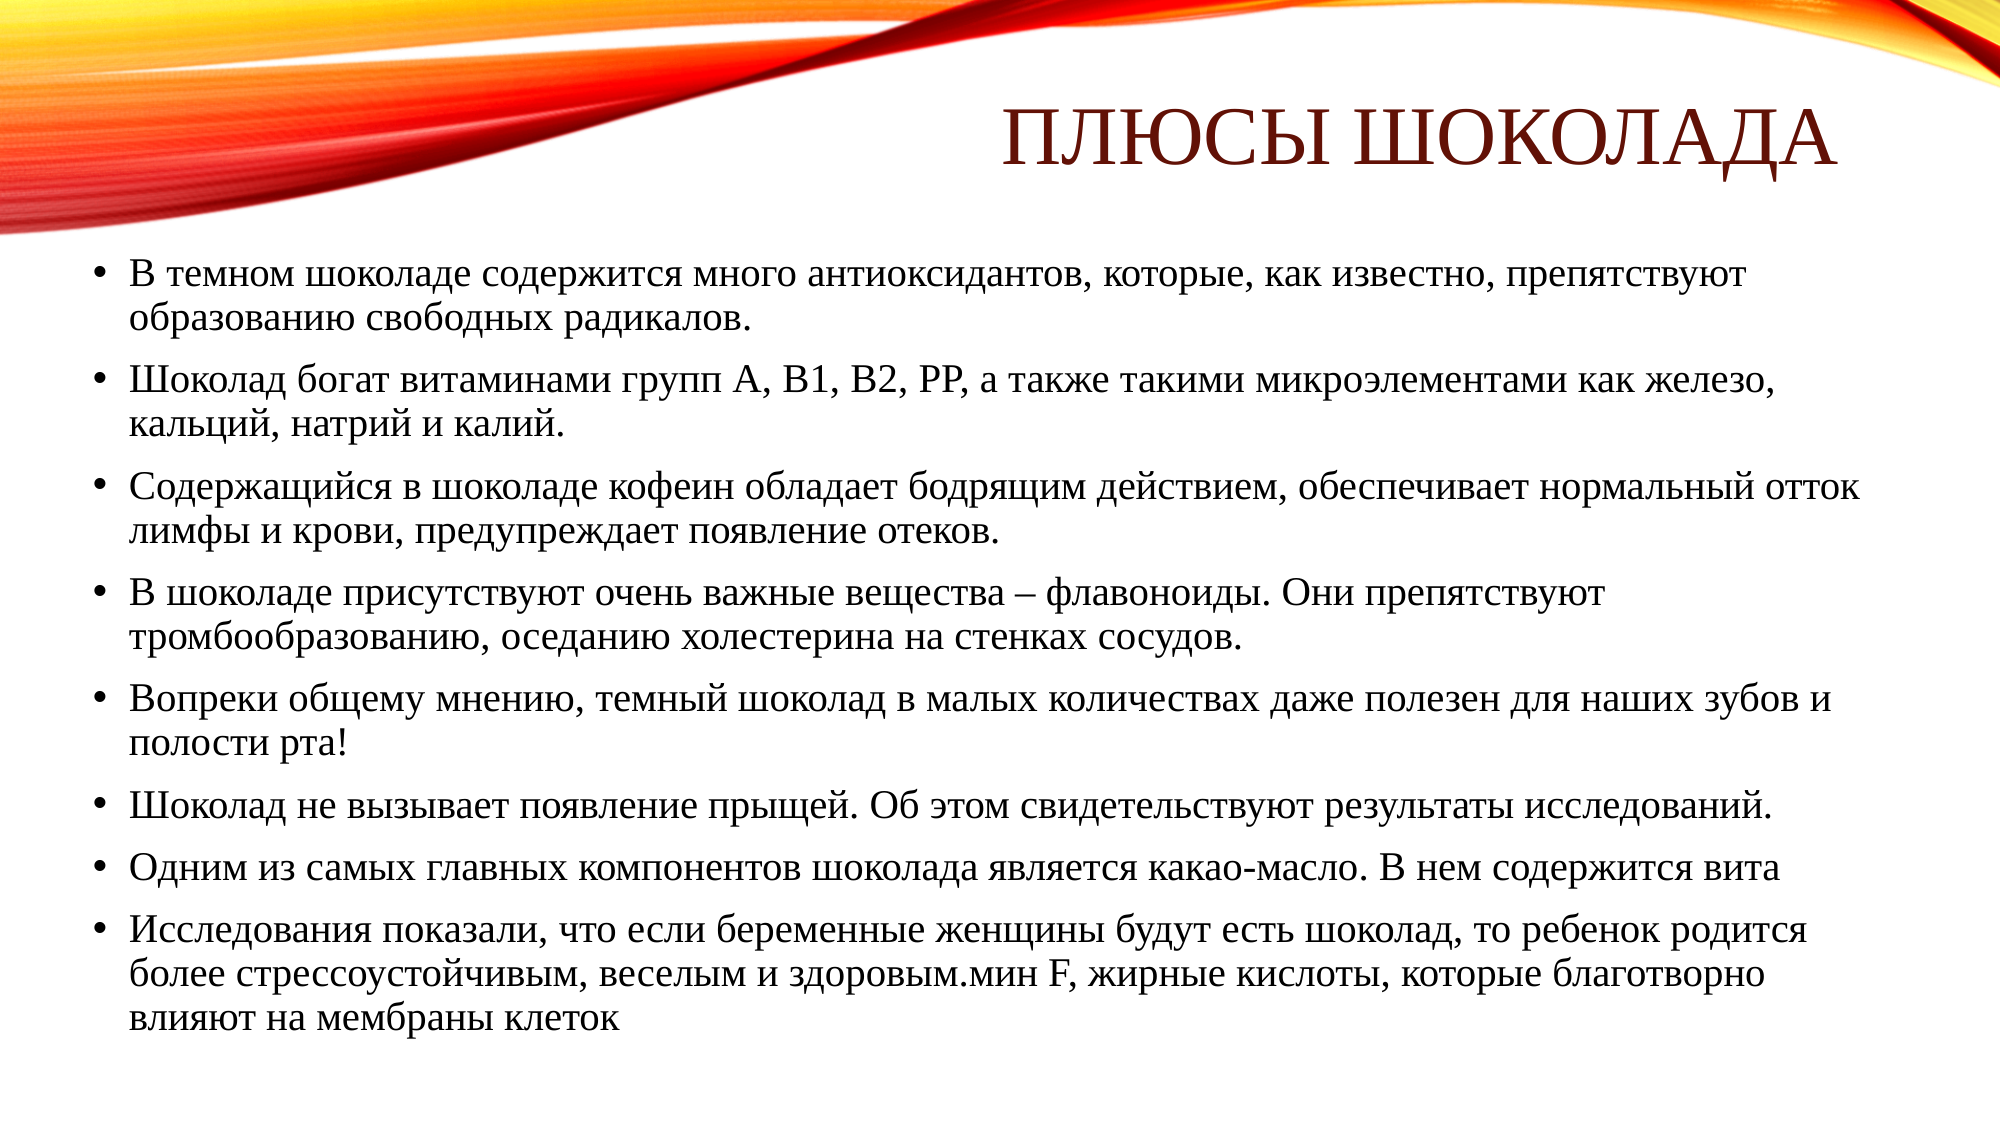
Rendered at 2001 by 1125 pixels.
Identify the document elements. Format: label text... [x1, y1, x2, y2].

list В темном шоколаде содержится много антиоксидантов, которые, как известно, препятствуют образованию свободных радикалов. Шоколад богат витаминами групп A, B1, B2, PP, а также такими микроэлементами как железо, кальций, натрий и калий. Содержащийся в шоколаде кофеин обладает бодрящим действием, обеспечивает нормальный отток лимфы и крови, предупреждает появление отеков. В шоколаде присутствуют очень важные вещества – флавоноиды. Они препятствуют тромбообразованию, оседанию холестерина на стенках сосудов. Вопреки общему мнению, темный шоколад в малых количествах даже полезен для наших зубов и полости рта! Шоколад не вызывает появление прыщей. Об этом свидетельствуют результаты исследований. Одним из самых главных компонентов шоколада является какао-масло. В нем содержится вита Исследования показали, что если беременные женщины будут есть шоколад, то ребенок родится более стрессоустойчивым, веселым и здоровым.мин F, жирные кислоты, которые благотворно влияют на мембраны клеток [77, 244, 1892, 1056]
picture [0, 0, 2000, 237]
title Плюсы шоколада [958, 31, 1855, 244]
